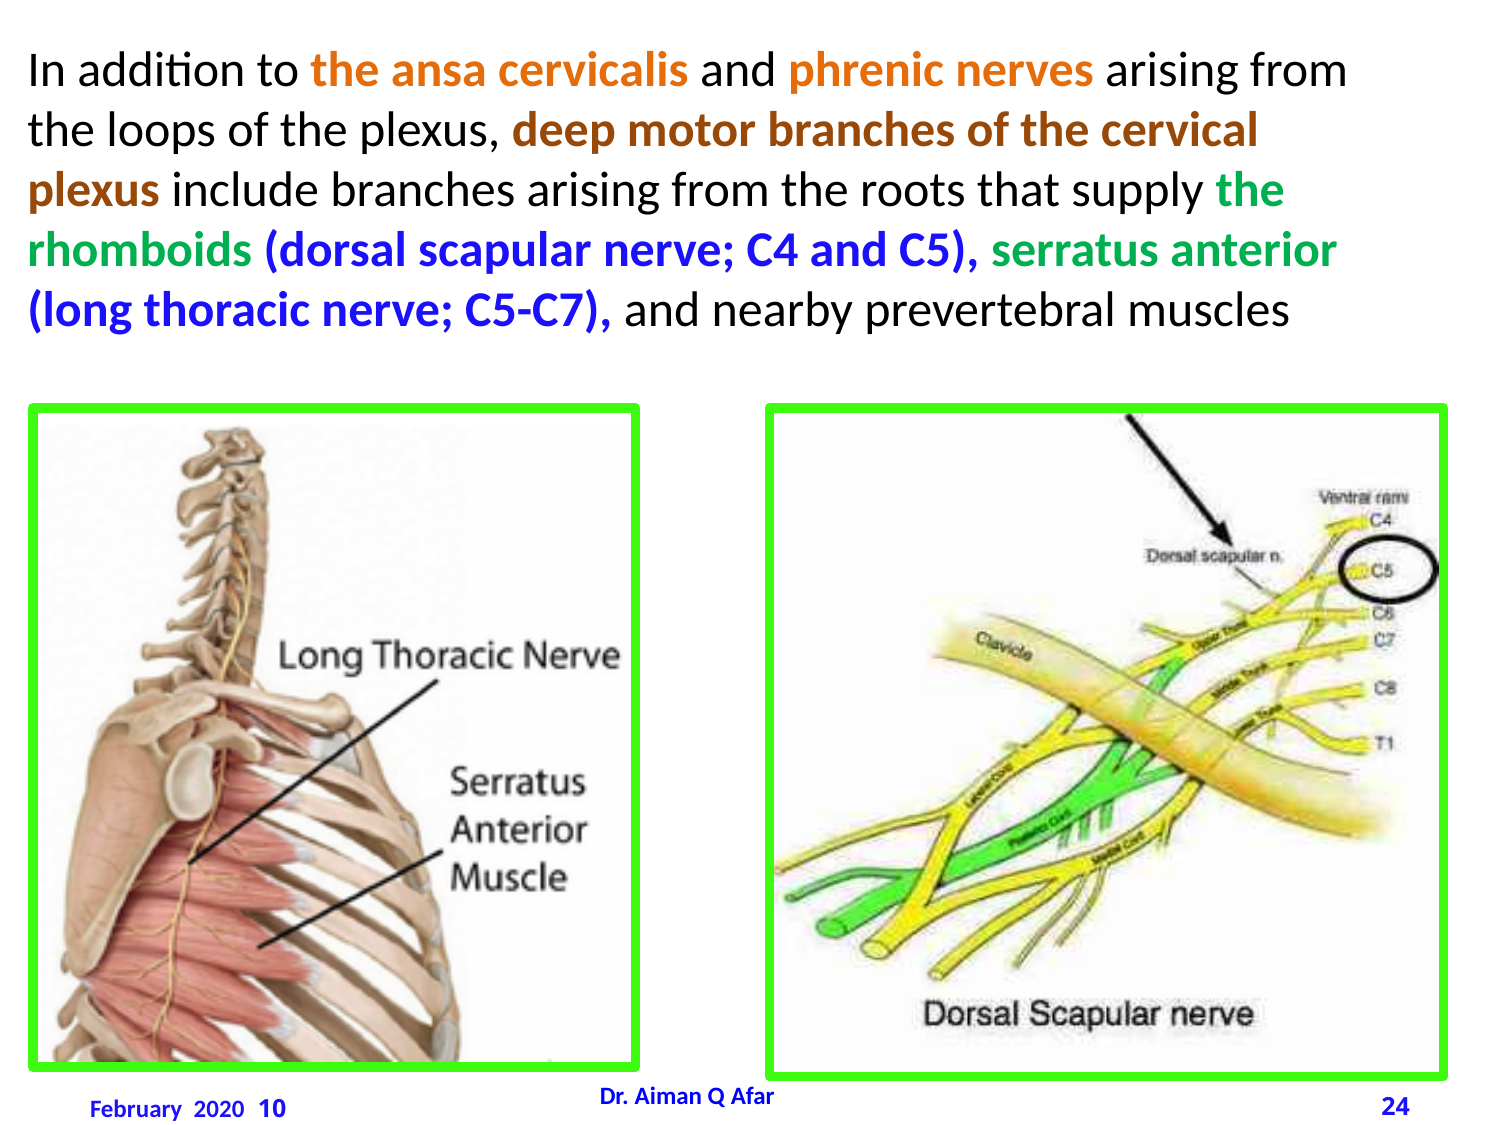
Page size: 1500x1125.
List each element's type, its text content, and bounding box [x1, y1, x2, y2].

footer Dr. Aiman Q Afar [450, 1065, 925, 1125]
slide_number 24 [1074, 1080, 1425, 1125]
picture [37, 412, 631, 1063]
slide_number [75, 1077, 425, 1125]
picture [773, 412, 1440, 1073]
text_box In addition to the ansa cervicalis and phrenic nerves arising from the loops of the plexus, deep motor branches of the cervical plexus include branches arising from the roots that supply the rhomboids (dorsal scapular nerve; C4 and C5), serratus anterior (long thoracic nerve; C5-C7), and nearby prevertebral muscles [12, 28, 1400, 344]
